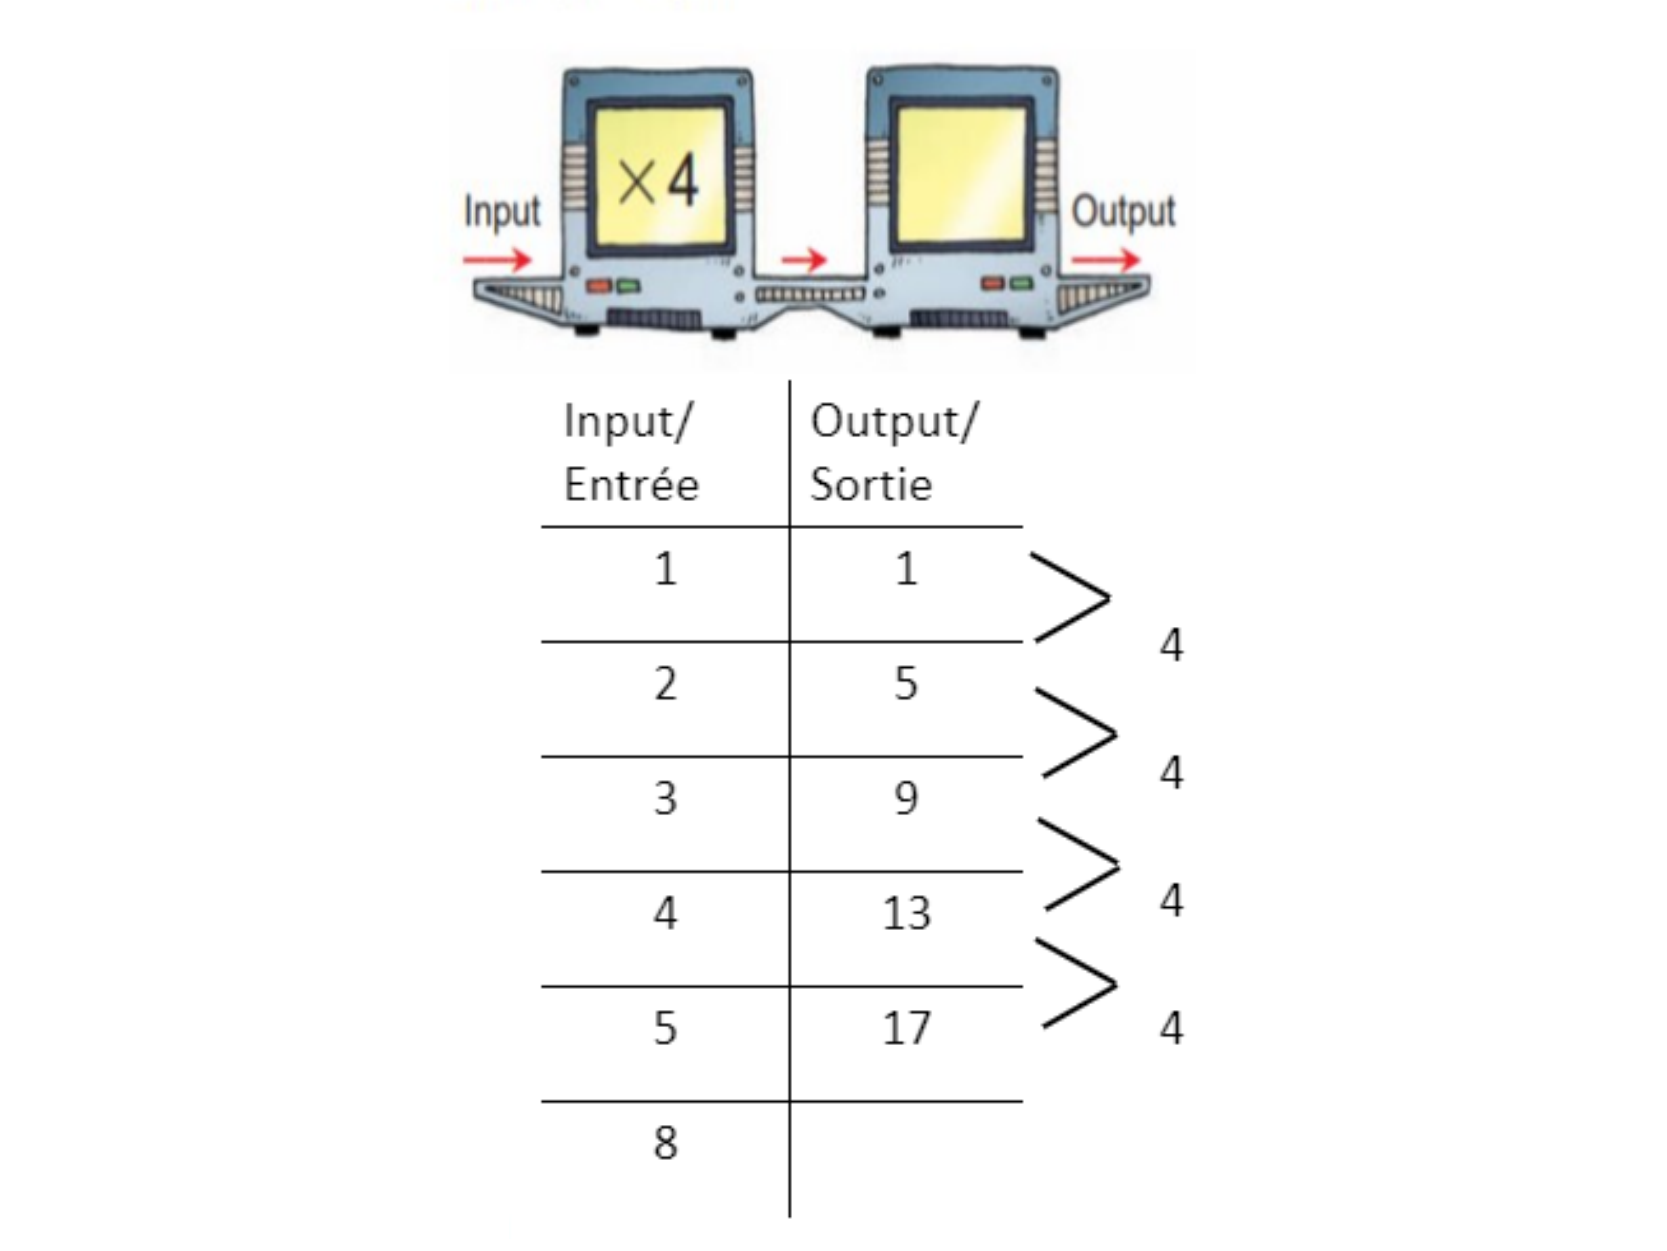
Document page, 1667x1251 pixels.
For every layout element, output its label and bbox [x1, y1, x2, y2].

picture [432, 0, 1248, 1239]
